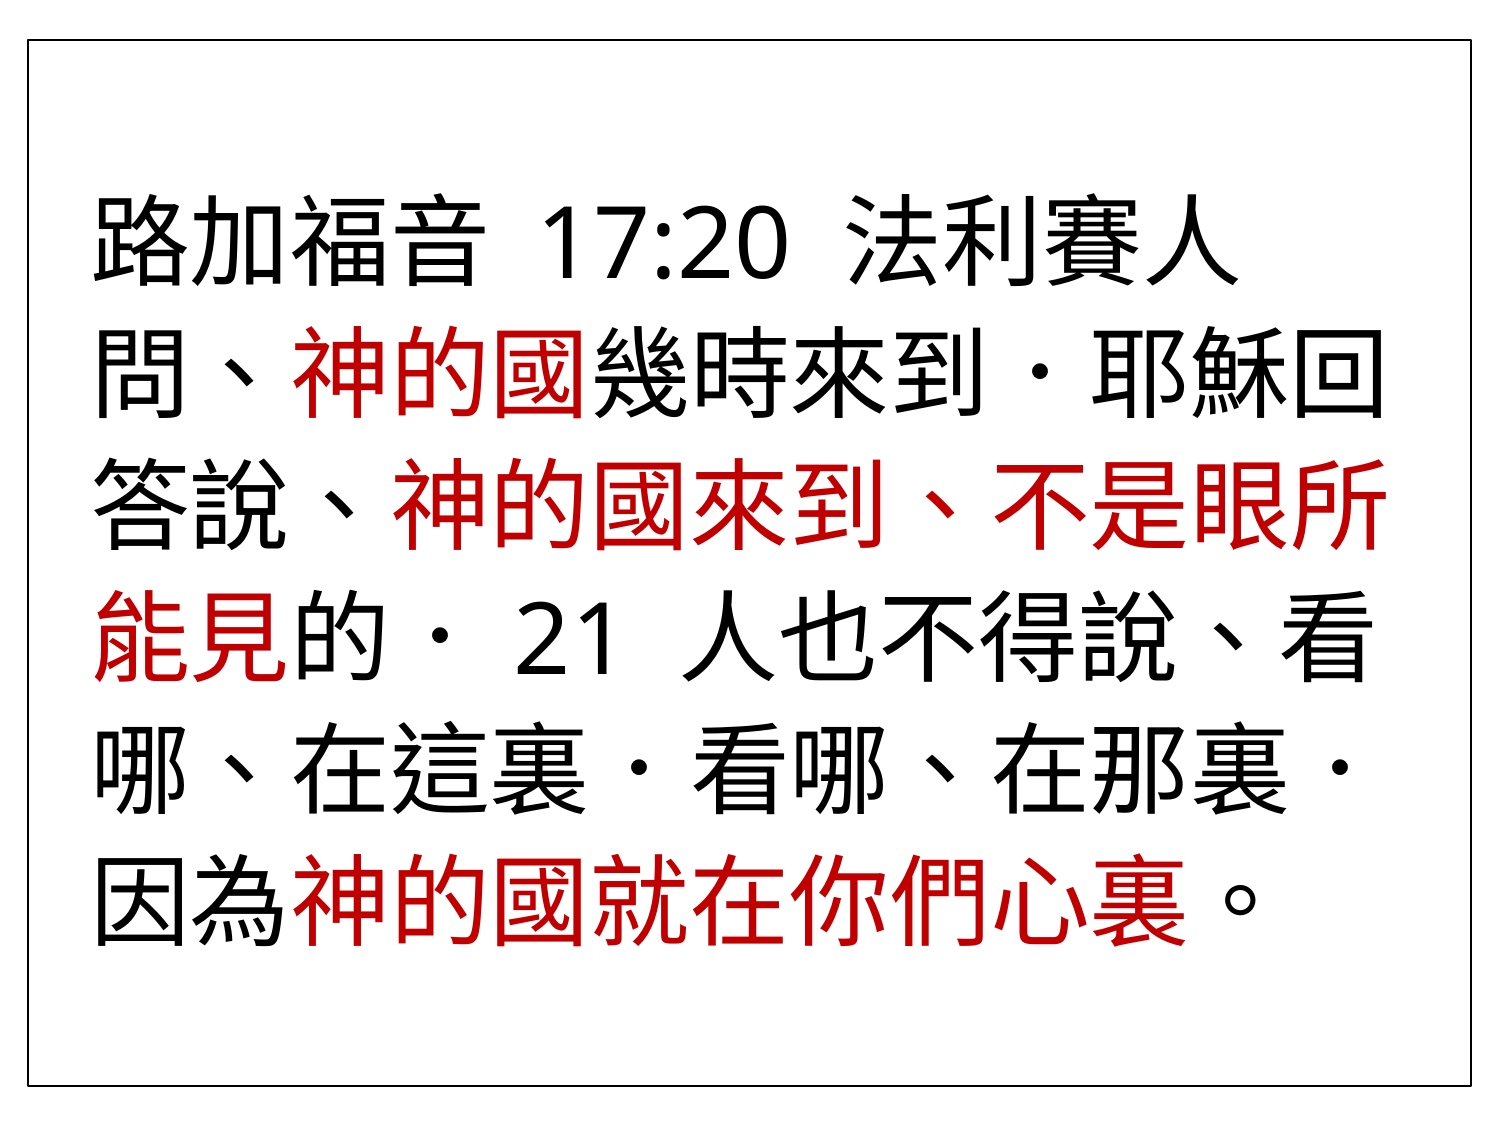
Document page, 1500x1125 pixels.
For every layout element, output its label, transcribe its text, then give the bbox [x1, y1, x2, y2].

list 路加福音 17:20 法利賽人問、神的國幾時來到．耶穌回答說、神的國來到、不是眼所能見的．21 人也不得說、看哪、在這裏．看哪、在那裏．因為神的國就在你們心裏。 [75, 75, 1425, 1050]
